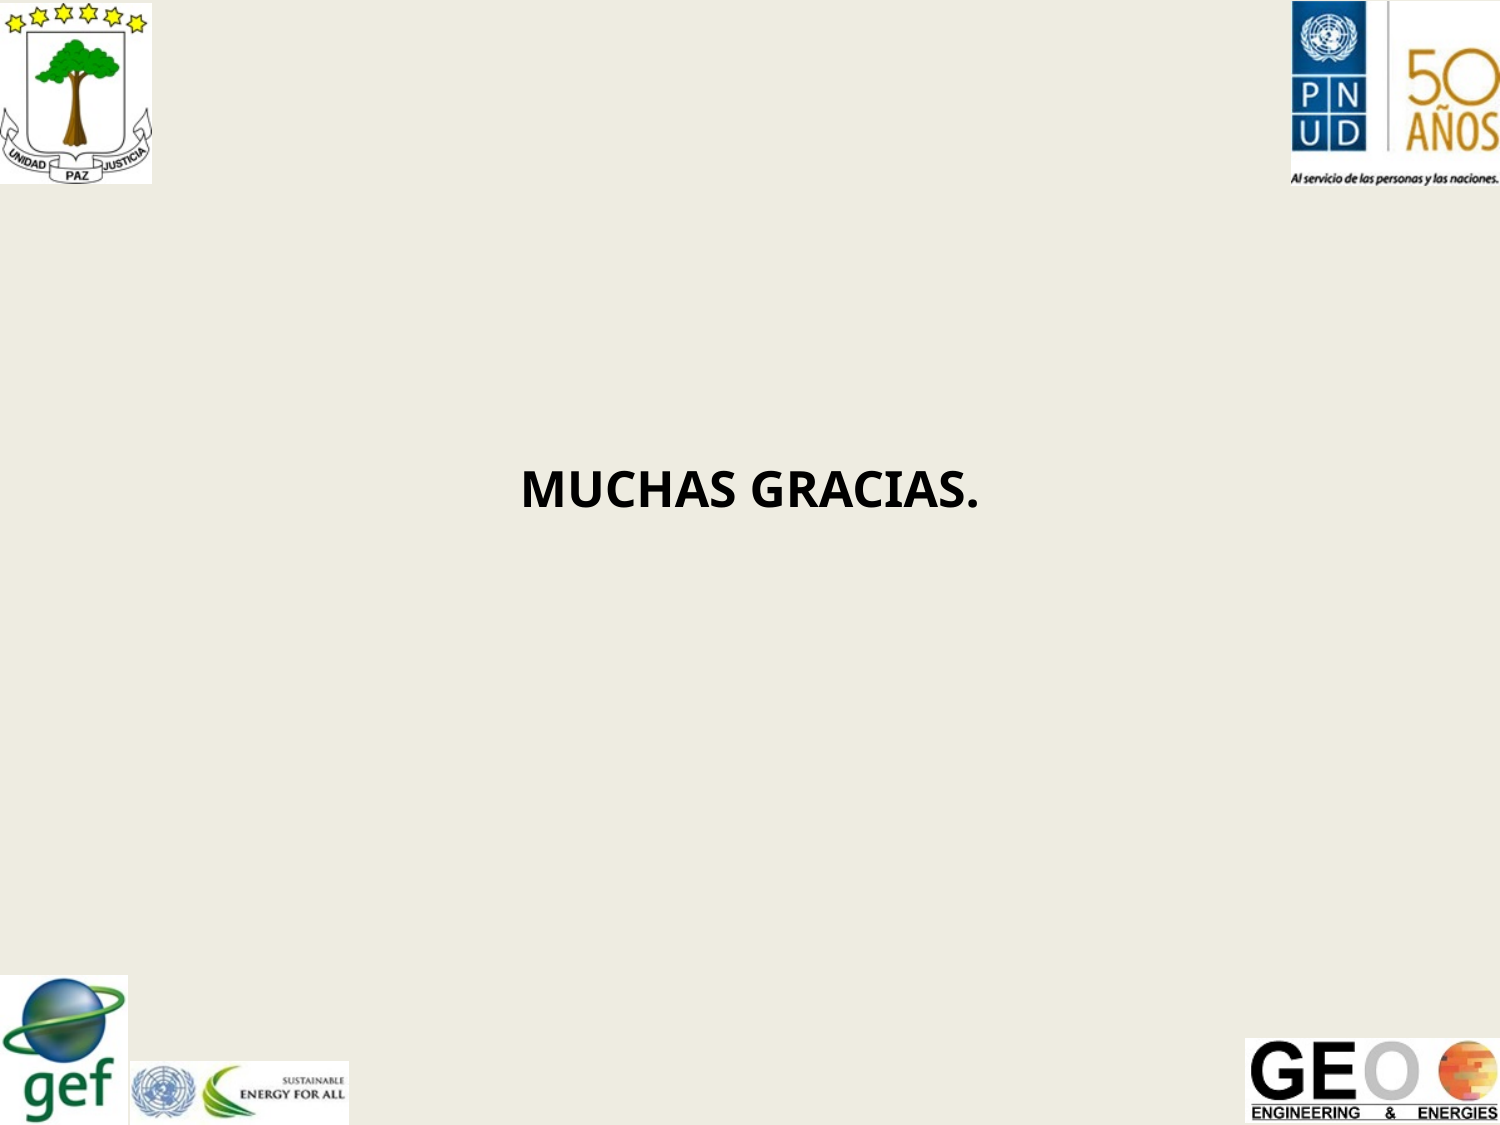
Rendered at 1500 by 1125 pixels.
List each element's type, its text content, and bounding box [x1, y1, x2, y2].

picture [1245, 1038, 1500, 1123]
picture [0, 975, 128, 1125]
picture [130, 1061, 349, 1125]
picture [0, 3, 152, 184]
picture [1291, 1, 1500, 186]
text_box MUCHAS GRACIAS. [336, 450, 1164, 525]
